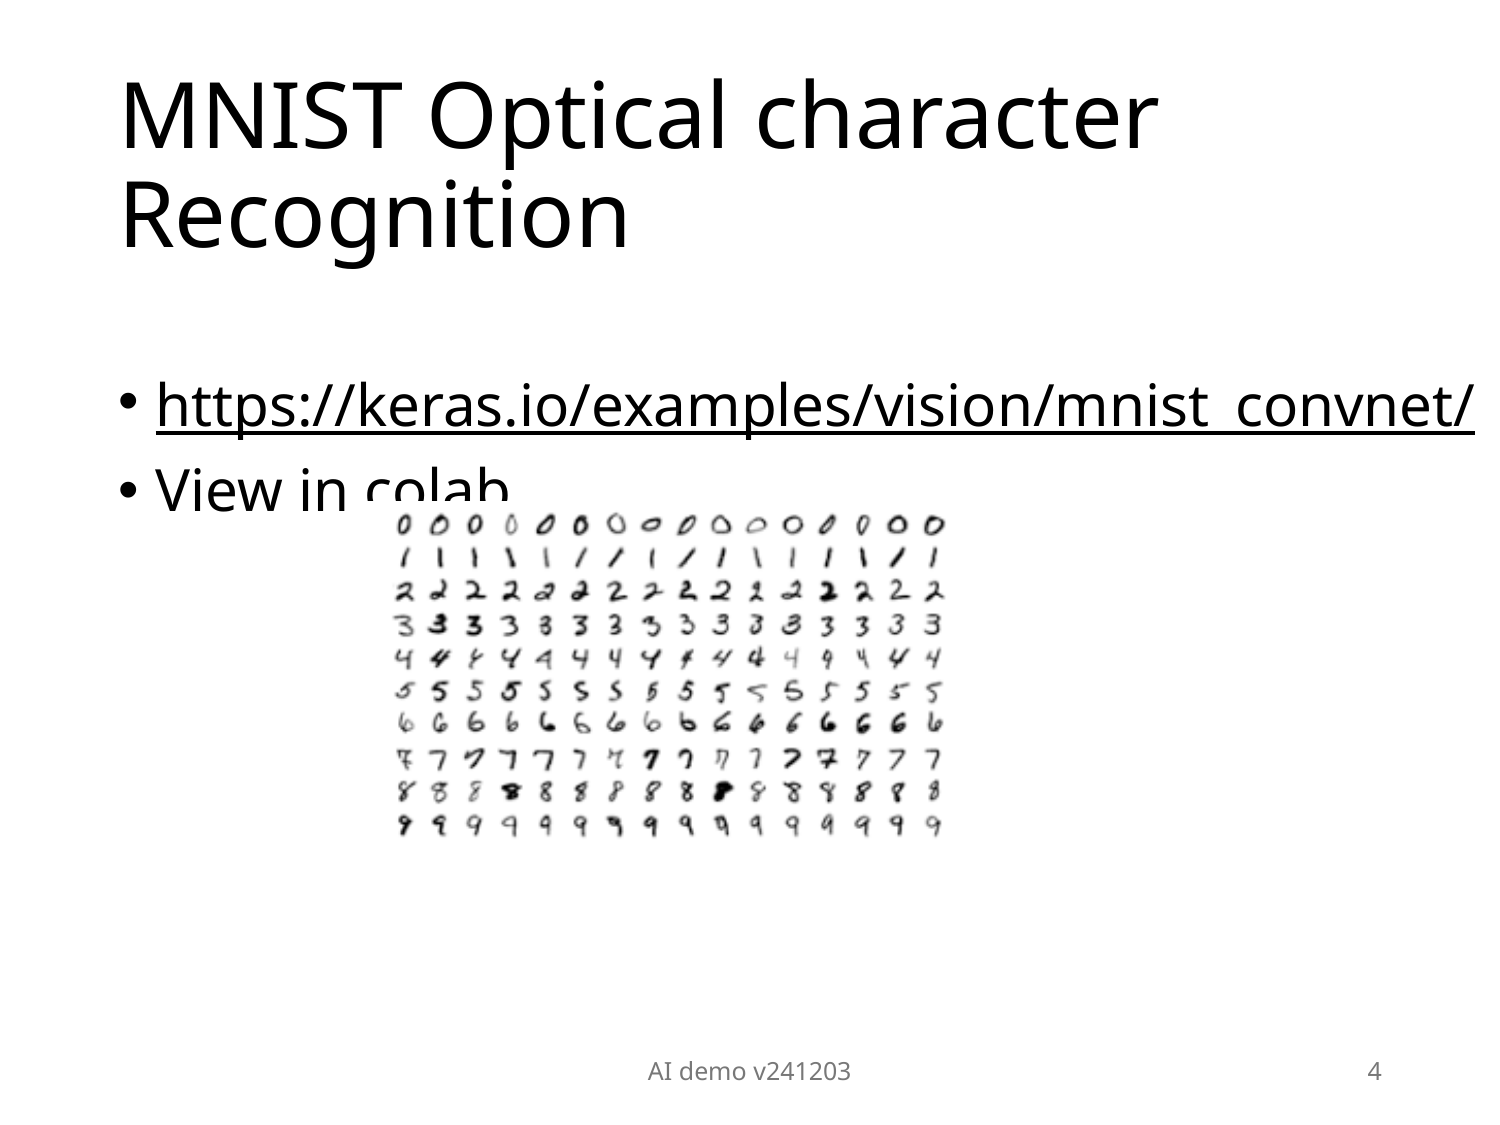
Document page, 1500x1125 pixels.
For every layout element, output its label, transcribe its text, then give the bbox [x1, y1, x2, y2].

title MNIST Optical character Recognition [103, 59, 1397, 278]
footer AI demo v241203 [496, 1042, 1004, 1103]
list https://keras.io/examples/vision/mnist_convnet/ View in colab [103, 361, 1500, 1092]
picture [364, 500, 959, 863]
slide_number 4 [1059, 1042, 1397, 1103]
